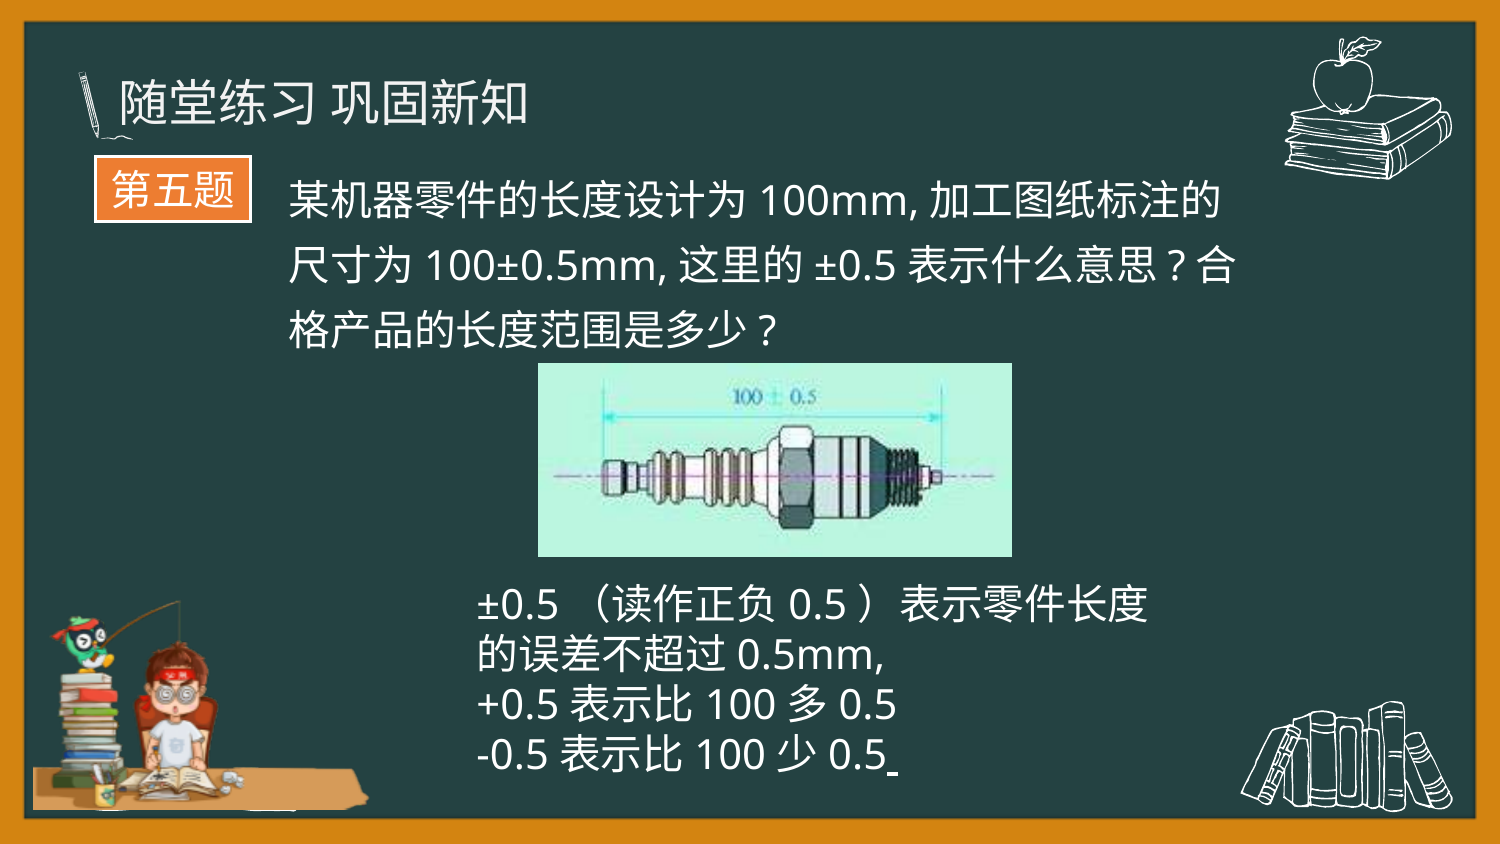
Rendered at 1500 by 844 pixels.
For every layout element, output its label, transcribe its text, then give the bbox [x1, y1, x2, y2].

picture [0, 0, 1500, 844]
text_box 随堂练习 巩固新知 [104, 63, 546, 139]
text_box ±0.5（读作正负0.5）表示零件长度的误差不超过0.5mm, +0.5表示比100多0.5 -0.5表示比100少0.5 [461, 570, 1170, 785]
text_box 第五题 [94, 155, 252, 223]
text_box 某机器零件的长度设计为100mm,加工图纸标注的尺寸为100±0.5mm,这里的±0.5表示什么意思?合格产品的长度范围是多少? [274, 151, 1276, 361]
